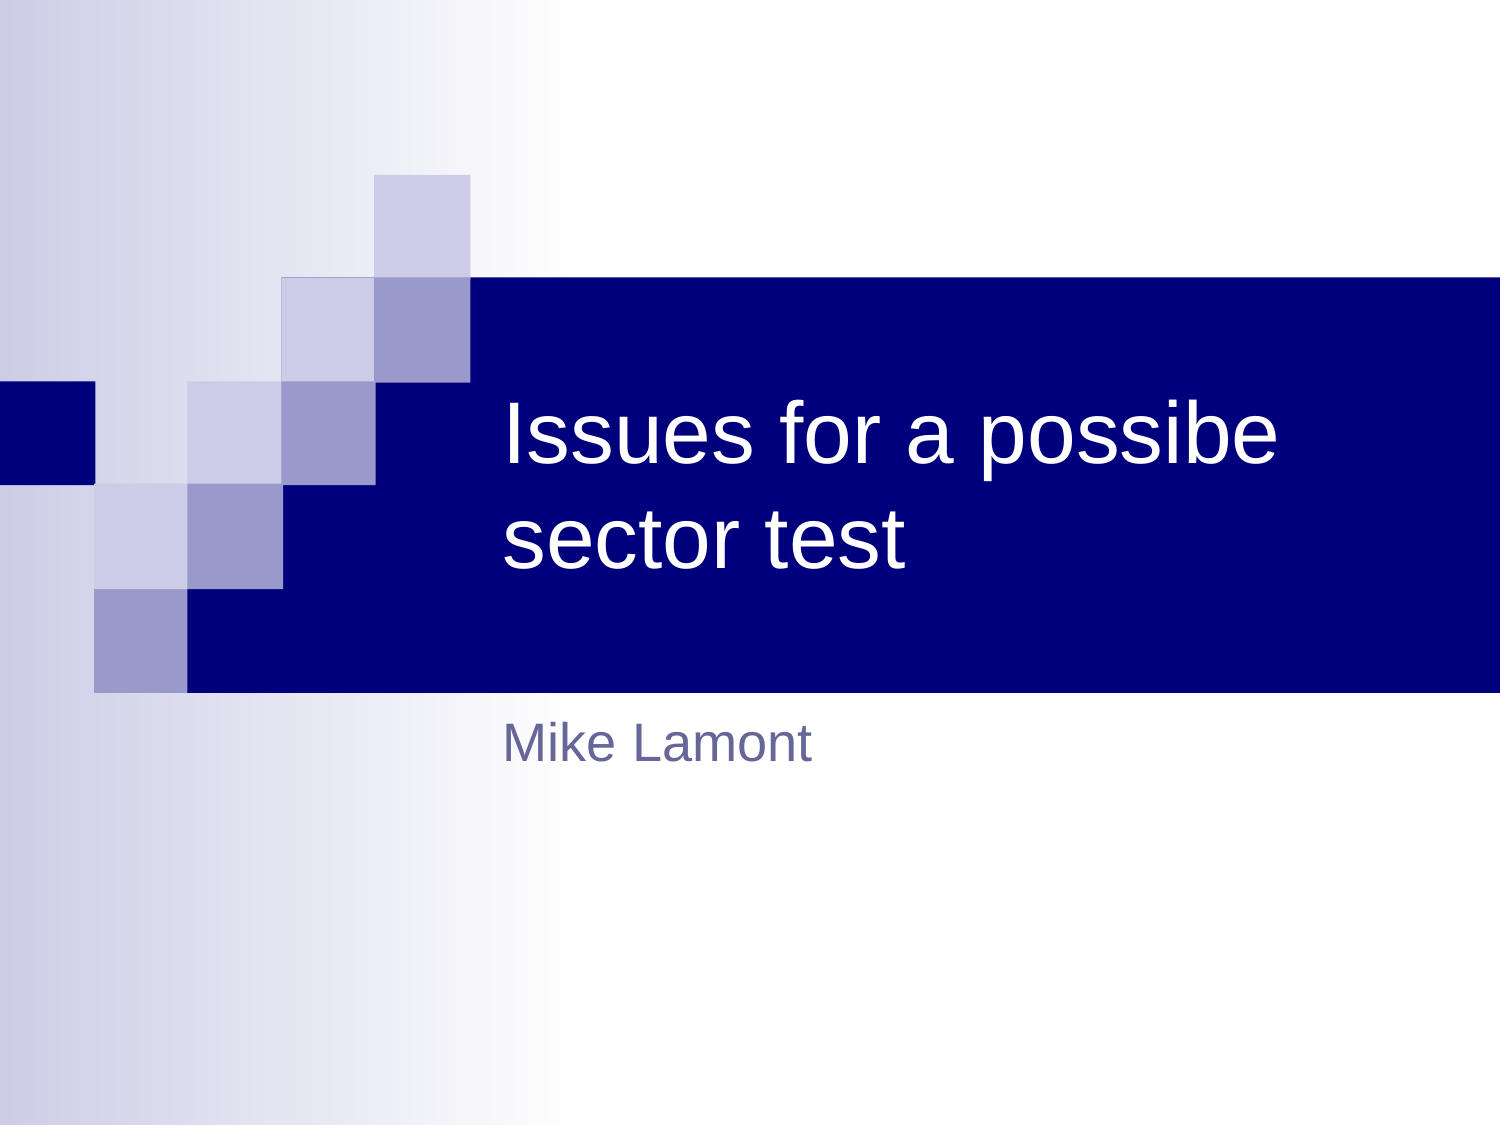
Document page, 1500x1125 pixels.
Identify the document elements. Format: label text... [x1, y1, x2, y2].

title Issues for a possibe sector test [487, 299, 1476, 663]
subtitle Mike Lamont [487, 699, 1476, 988]
